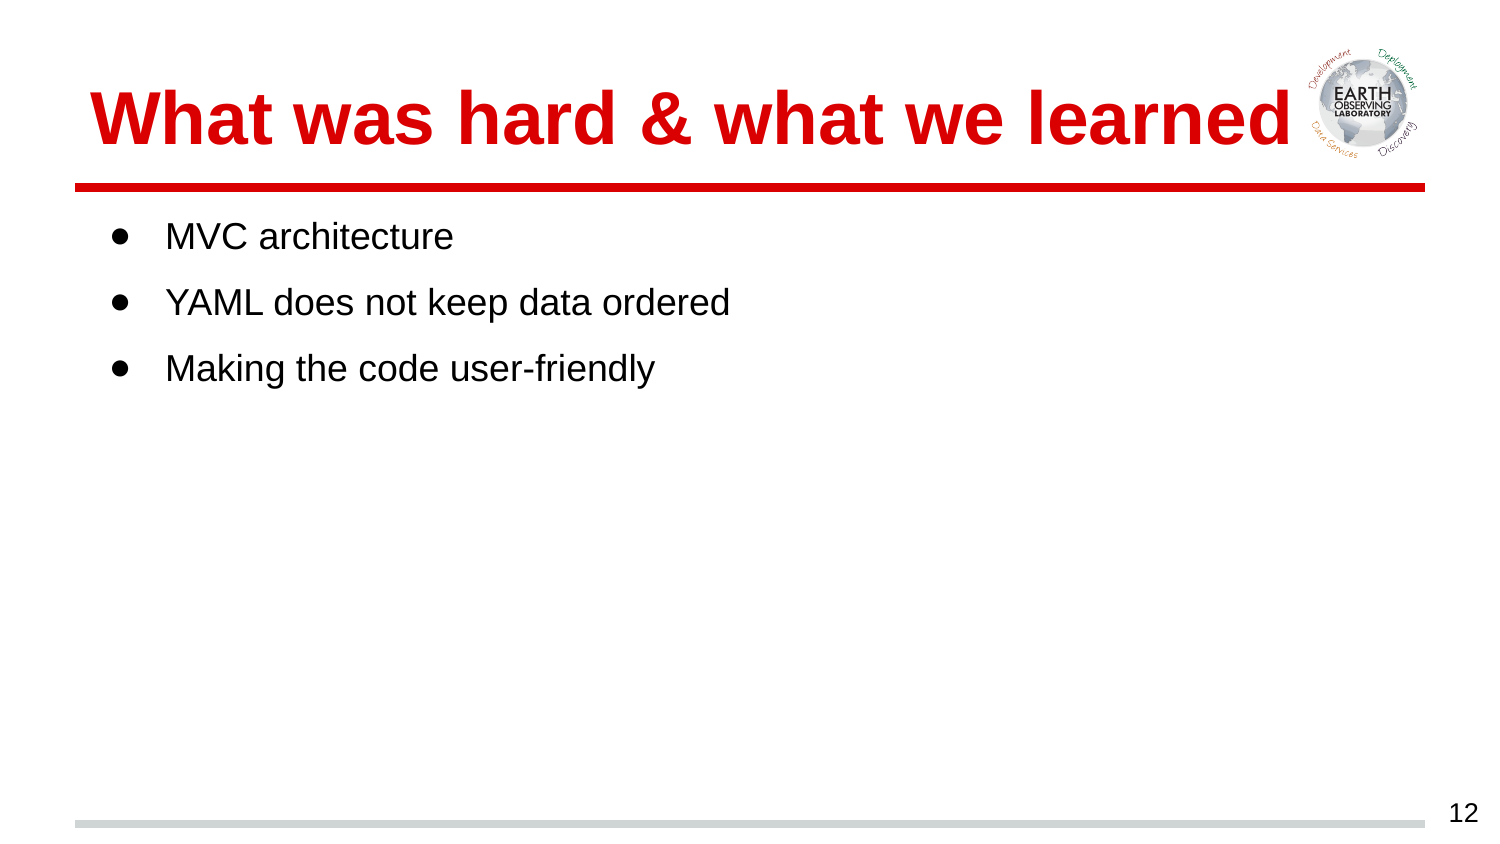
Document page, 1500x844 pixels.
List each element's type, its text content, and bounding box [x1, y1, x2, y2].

slide_number ‹#› [1403, 779, 1494, 844]
title What was hard & what we learned [75, 33, 1425, 175]
picture [1302, 41, 1426, 167]
list MVC architecture YAML does not keep data ordered Making the code user-friendly [75, 196, 1425, 808]
